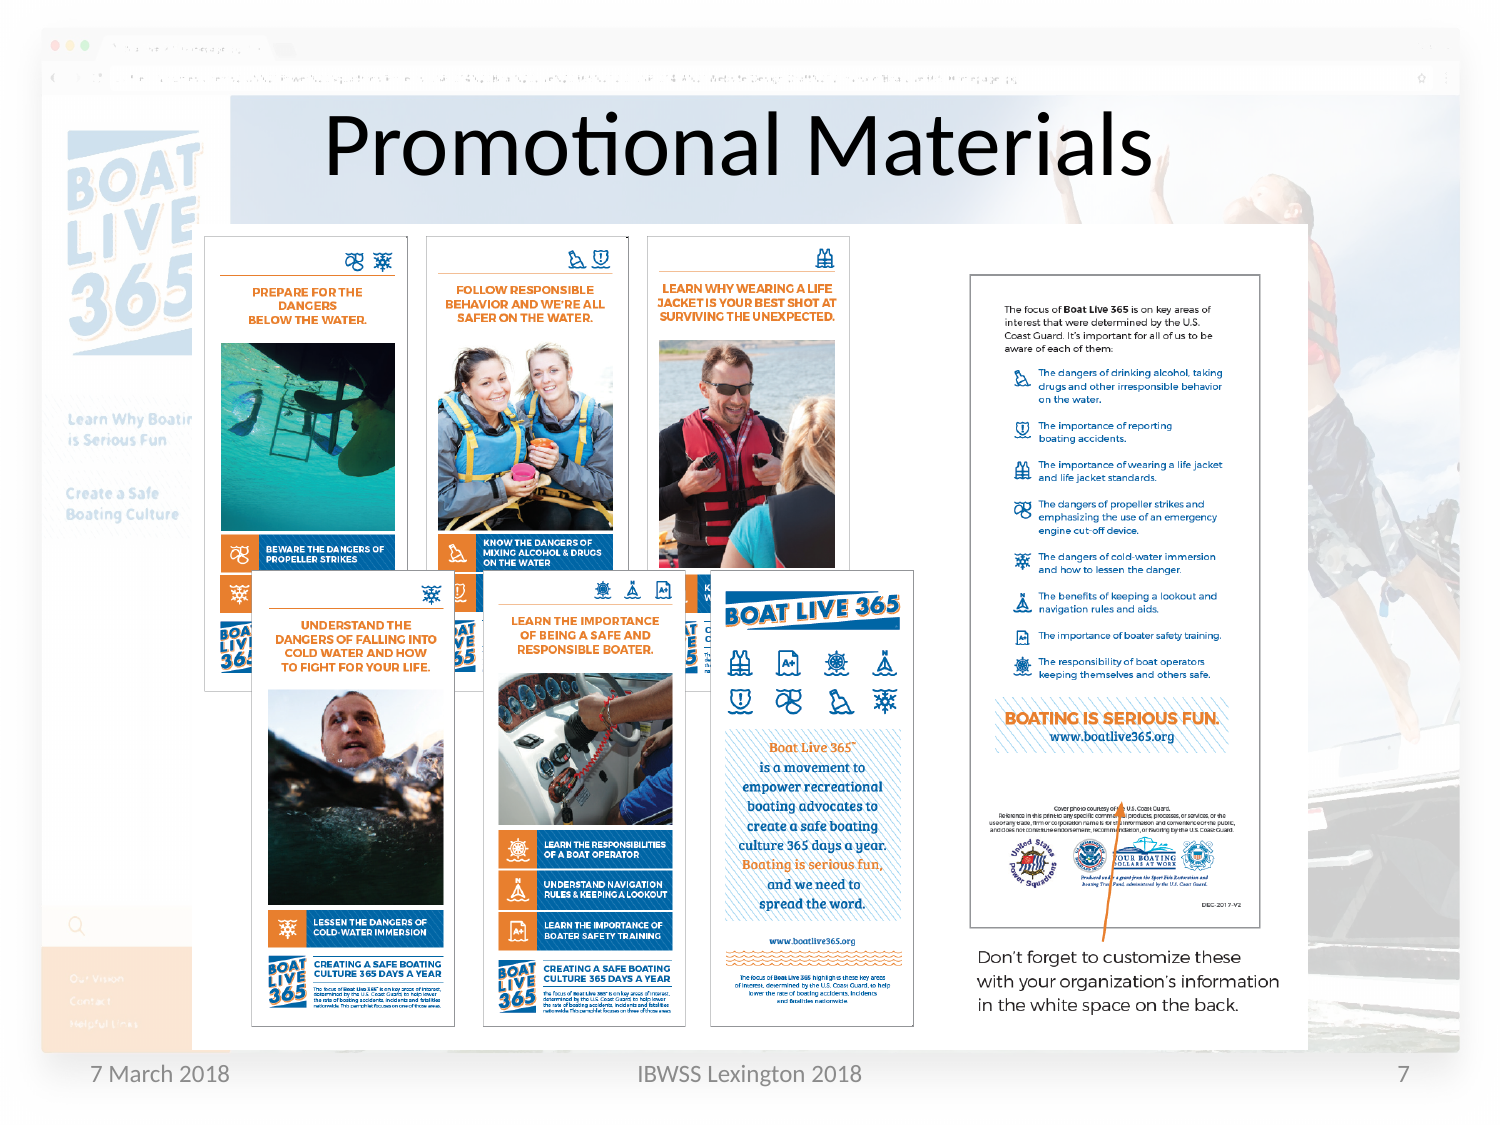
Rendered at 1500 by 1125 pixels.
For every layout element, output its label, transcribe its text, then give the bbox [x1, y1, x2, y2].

slide_number 7 [1074, 1042, 1425, 1103]
title Promotional Materials [75, 45, 1425, 233]
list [192, 224, 1308, 1051]
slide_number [75, 1042, 425, 1103]
footer IBWSS Lexington 2018 [512, 1059, 988, 1103]
